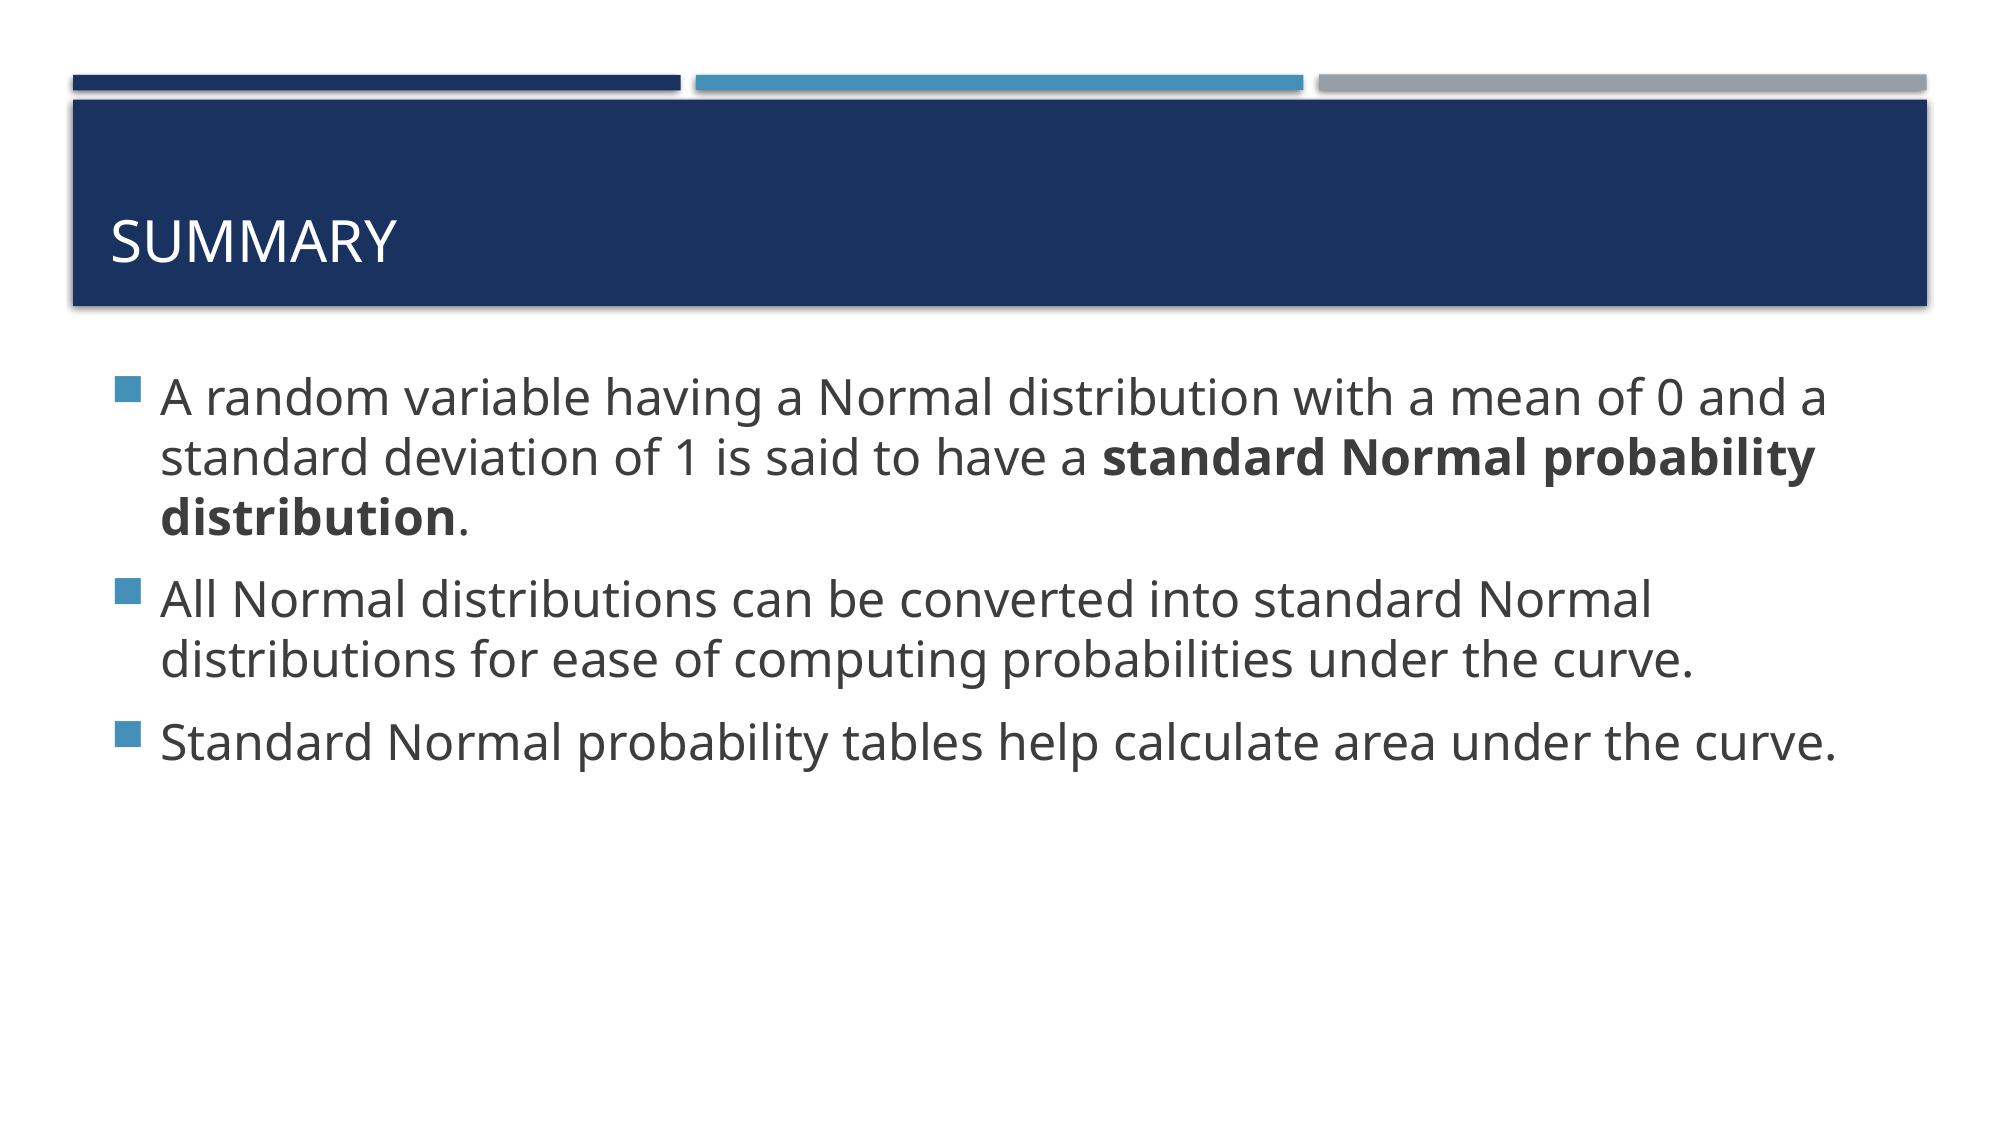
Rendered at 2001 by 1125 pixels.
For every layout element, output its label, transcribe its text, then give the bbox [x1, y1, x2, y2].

list A random variable having a Normal distribution with a mean of 0 and a standard deviation of 1 is said to have a standard Normal probability distribution. All Normal distributions can be converted into standard Normal distributions for ease of computing probabilities under the curve. Standard Normal probability tables help calculate area under the curve. [95, 357, 1905, 962]
title Summary [95, 119, 1905, 282]
